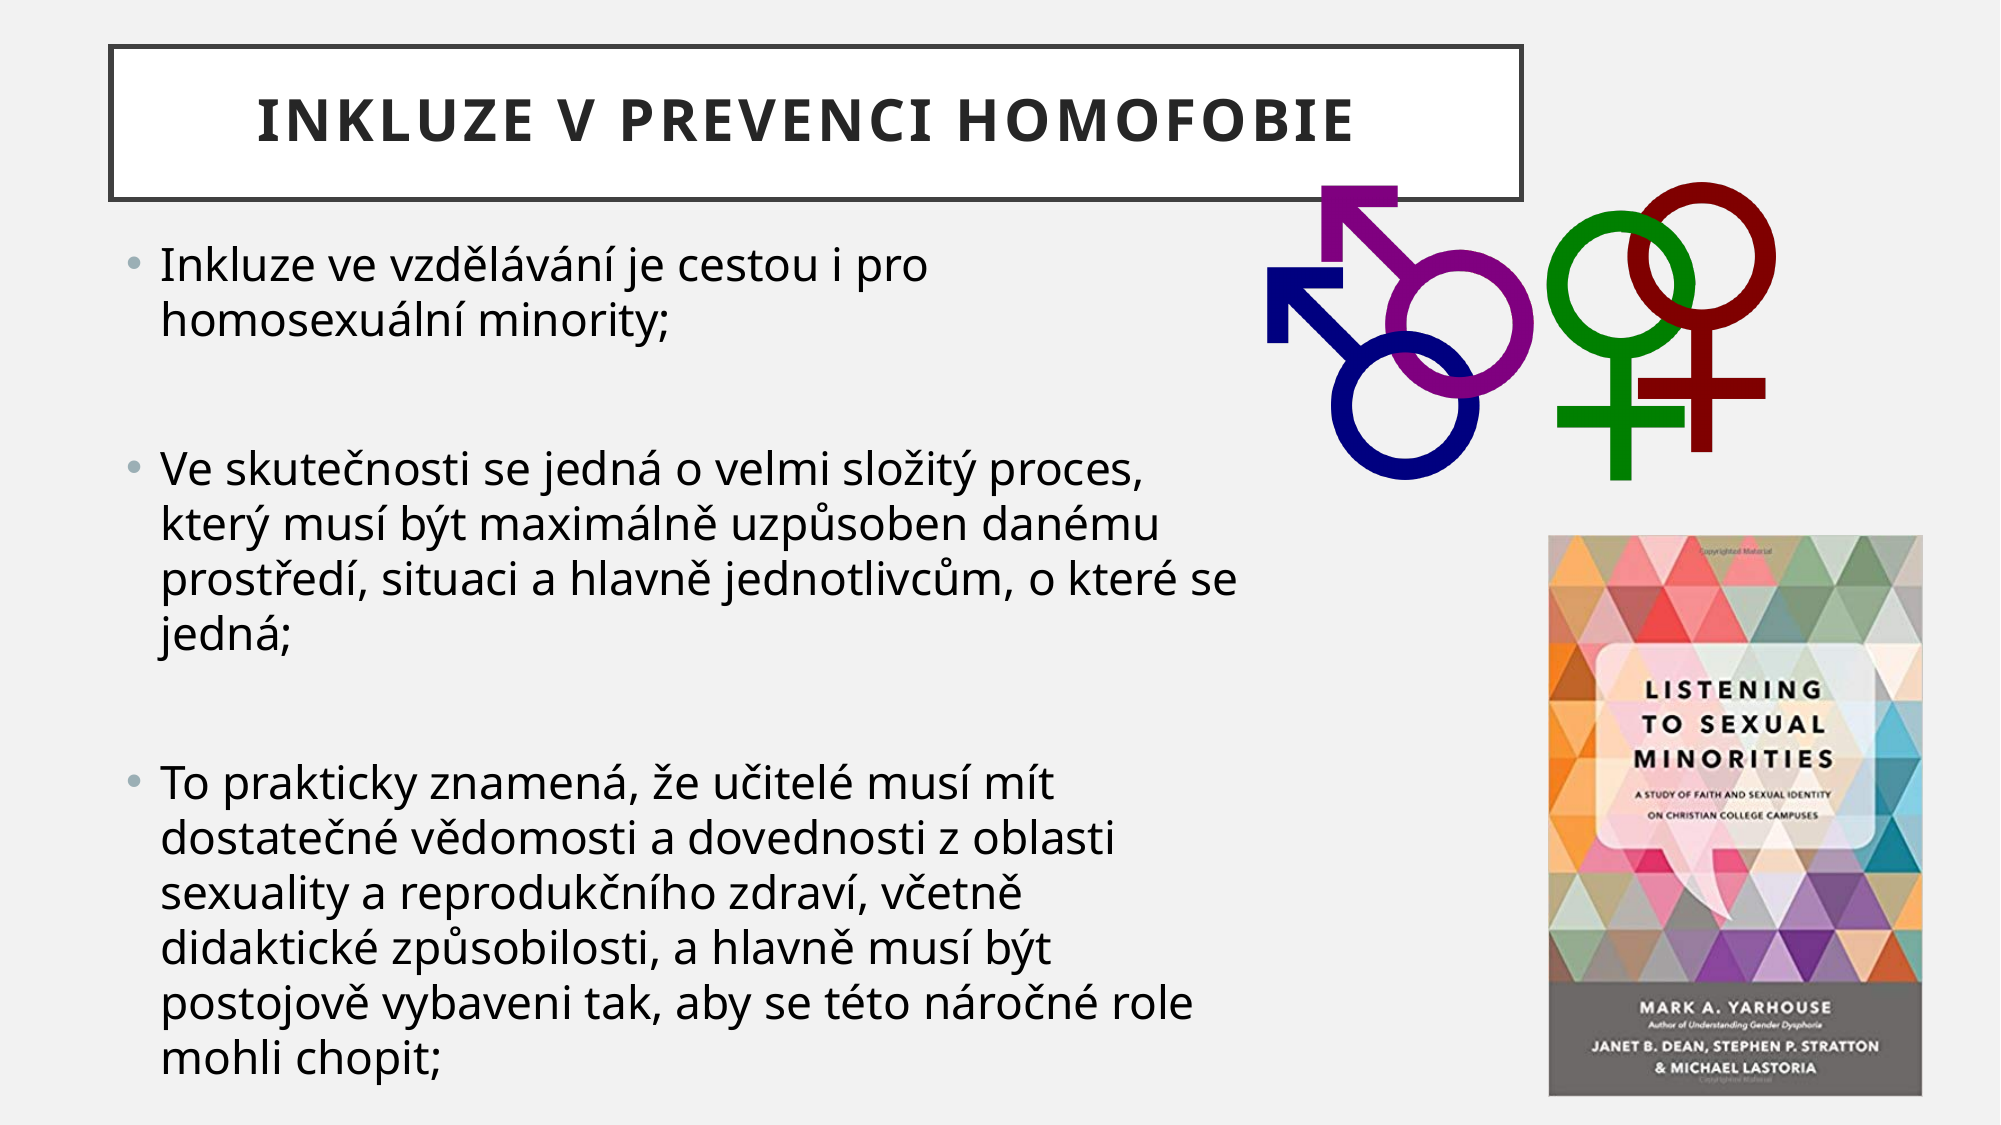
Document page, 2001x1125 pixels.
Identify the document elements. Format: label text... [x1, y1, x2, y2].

title Inkluze v prevenci homofobie [108, 44, 1524, 202]
picture [1257, 170, 1786, 488]
picture [1548, 535, 1923, 1097]
list Inkluze ve vzdělávání je cestou i pro homosexuální minority; Ve skutečnosti se jedná o velmi složitý proces, který musí být maximálně uzpůsoben danému prostředí, situaci a hlavně jednotlivcům, o které se jedná; To prakticky znamená, že učitelé musí mít dostatečné vědomosti a dovednosti z oblasti sexuality a reprodukčního zdraví, včetně didaktické způsobilosti, a hlavně musí být postojově vybaveni tak, aby se této náročné role mohli chopit; [111, 227, 1258, 1097]
